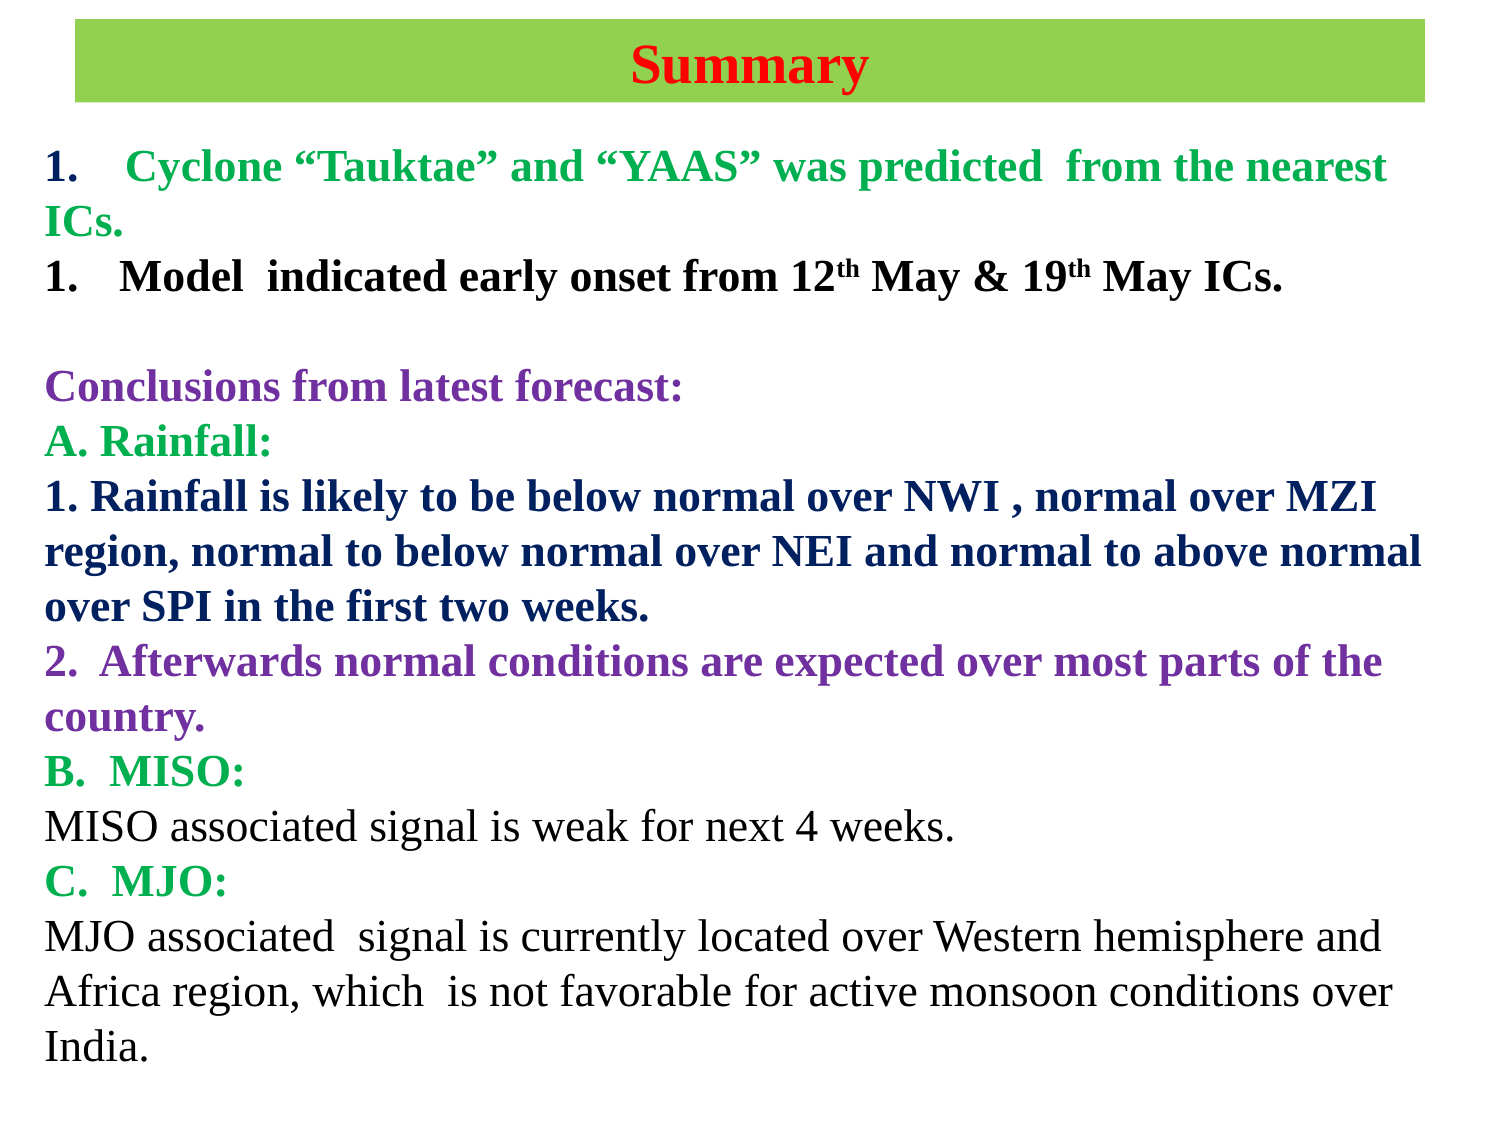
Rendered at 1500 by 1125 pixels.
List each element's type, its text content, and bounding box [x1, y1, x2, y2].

title Summary [75, 19, 1425, 103]
text_box 1. Cyclone “Tauktae” and “YAAS” was predicted from the nearest ICs. Model indicated early onset from 12th May & 19th May ICs. Conclusions from latest forecast: A. Rainfall: 1. Rainfall is likely to be below normal over NWI , normal over MZI region, normal to below normal over NEI and normal to above normal over SPI in the first two weeks. 2. Afterwards normal conditions are expected over most parts of the country. B. MISO: MISO associated signal is weak for next 4 weeks. C. MJO: MJO associated signal is currently located over Western hemisphere and Africa region, which is not favorable for active monsoon conditions over India. [29, 128, 1459, 1078]
